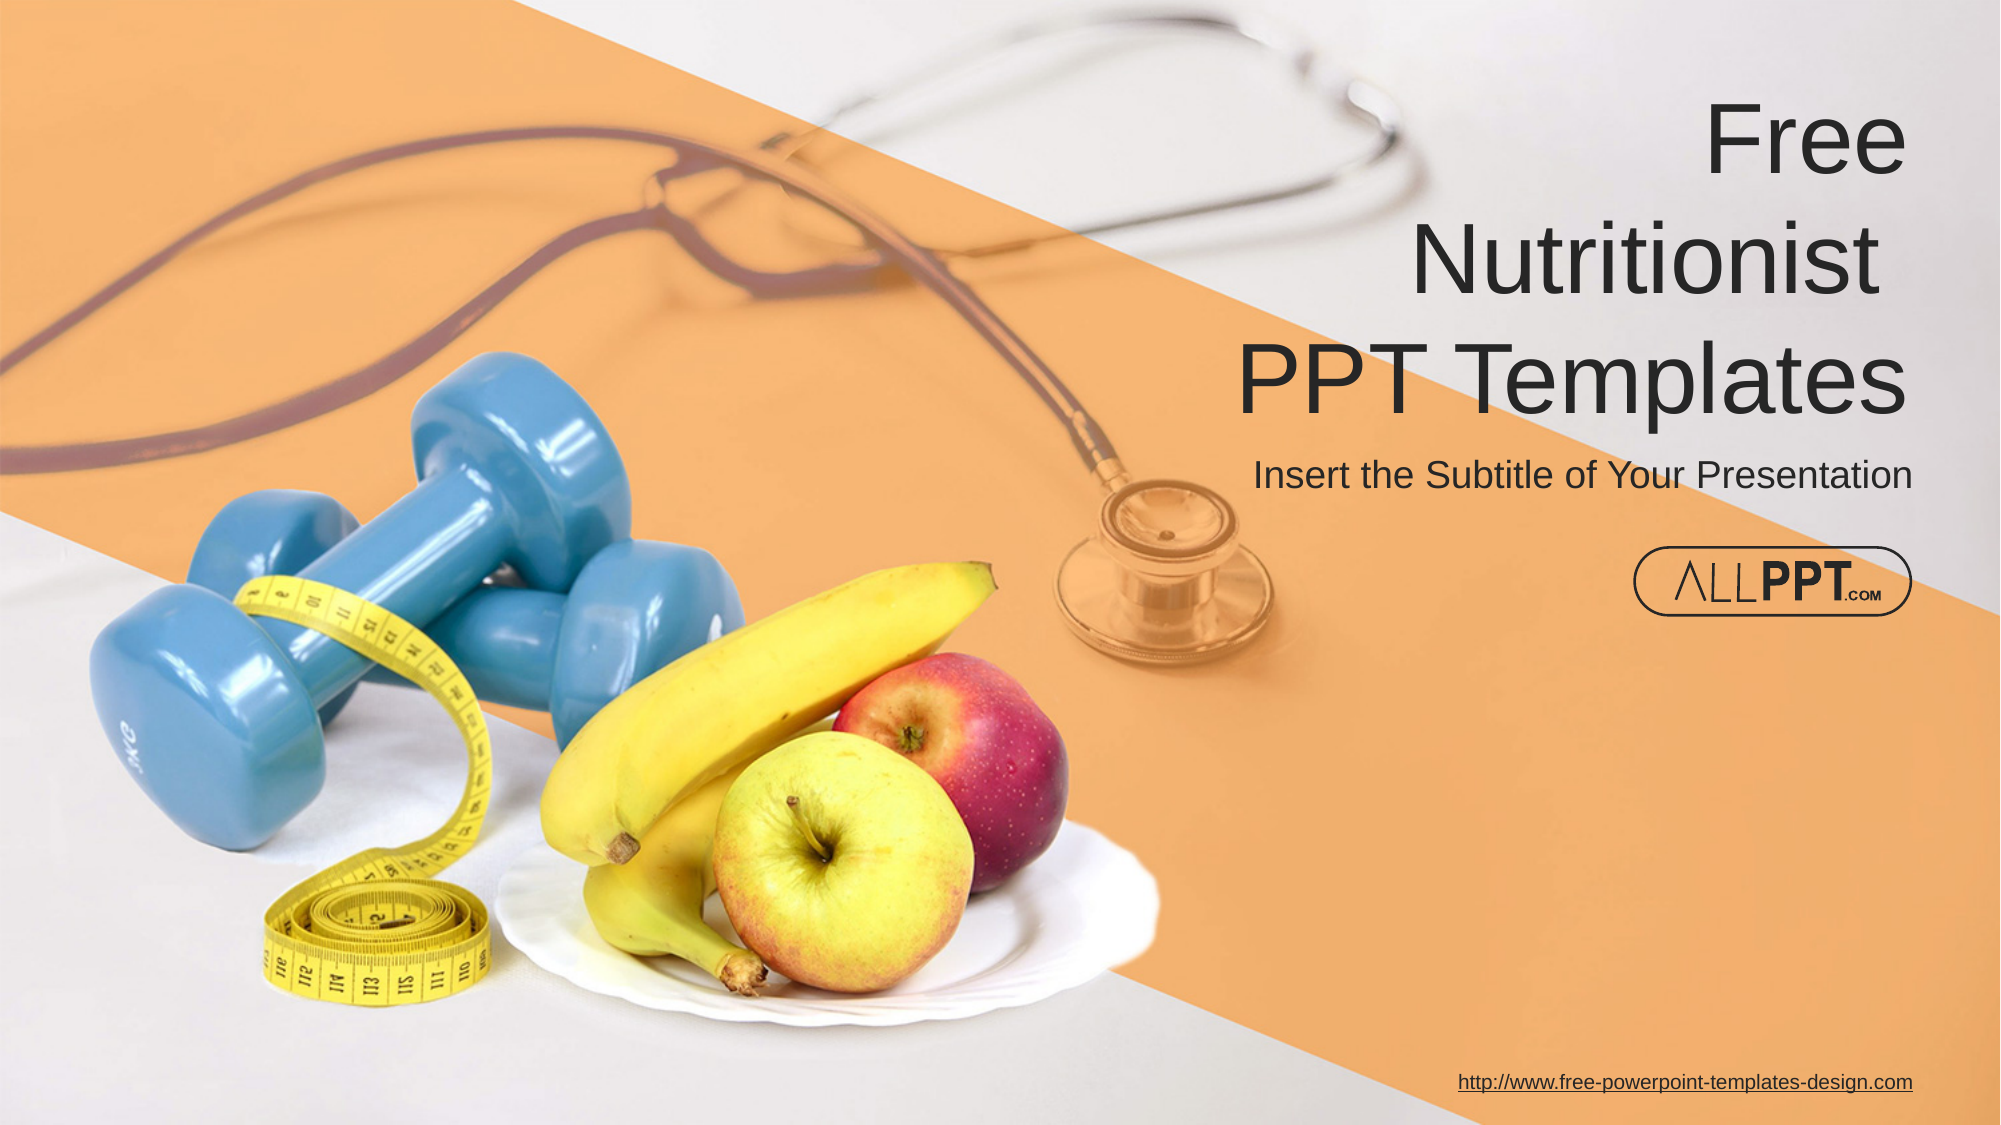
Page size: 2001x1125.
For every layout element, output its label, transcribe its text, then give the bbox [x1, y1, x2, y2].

picture [0, 0, 2001, 1125]
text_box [1634, 547, 1911, 616]
text_box Free Nutritionist PPT Templates [939, 66, 1924, 442]
text_box http://www.free-powerpoint-templates-design.com [1079, 1060, 1928, 1101]
text_box Insert the Subtitle of Your Presentation [943, 442, 1928, 504]
